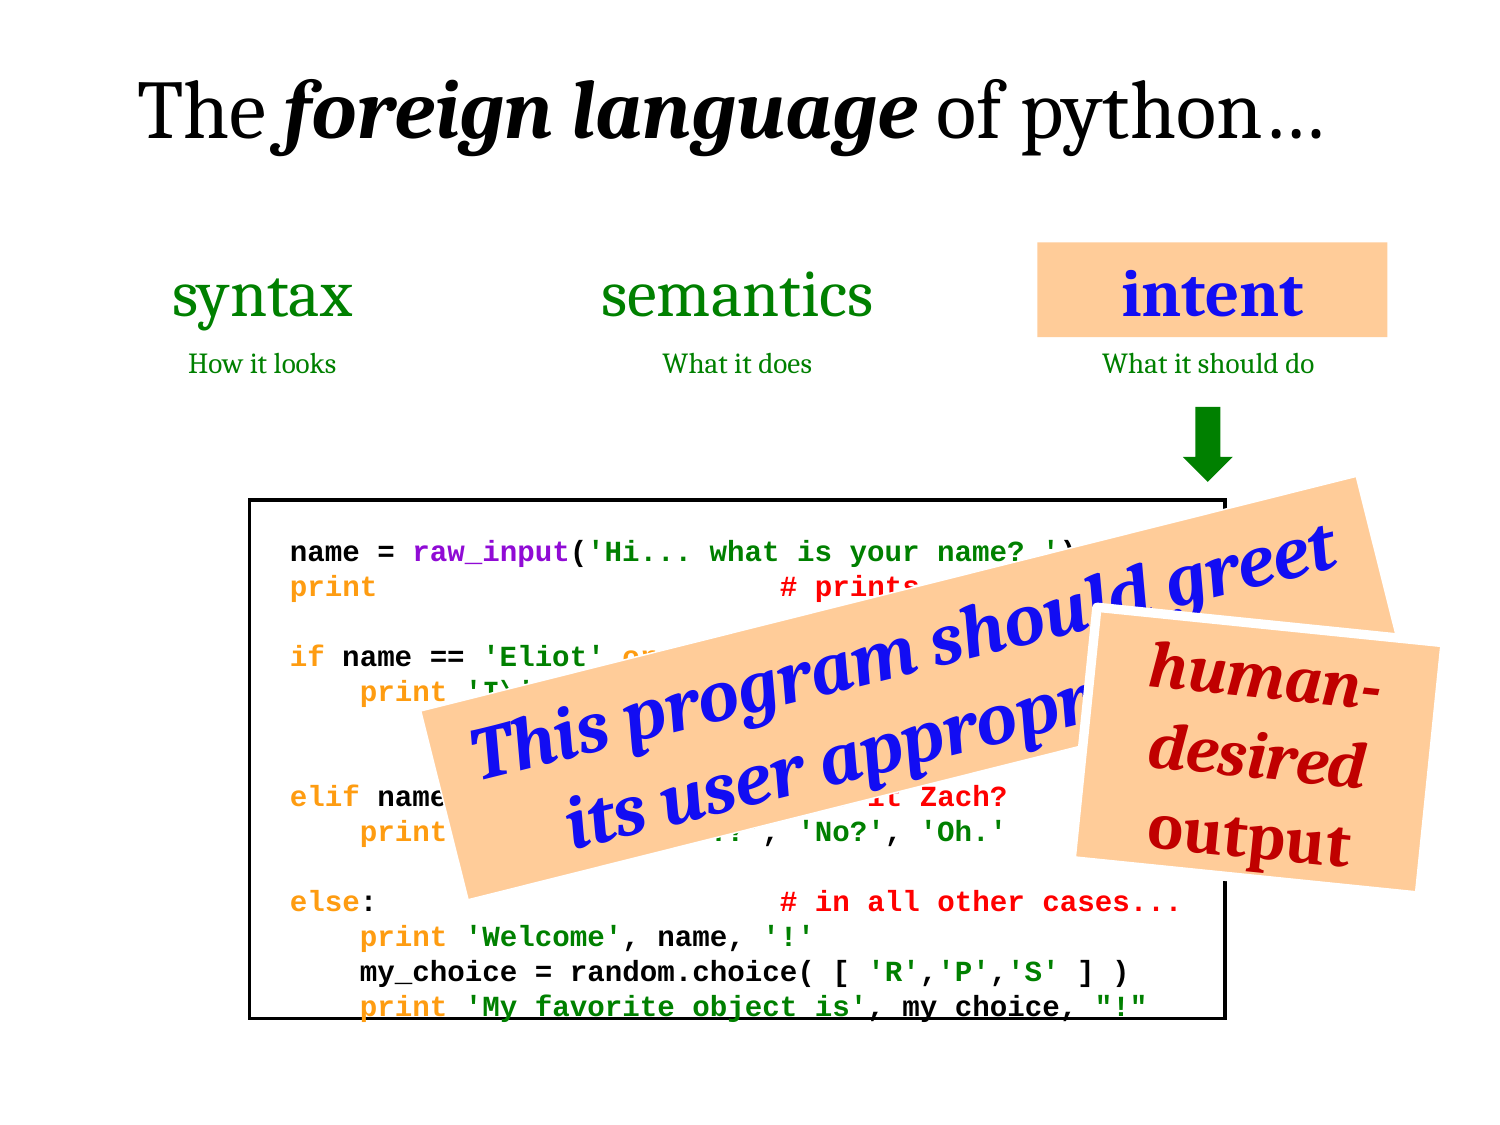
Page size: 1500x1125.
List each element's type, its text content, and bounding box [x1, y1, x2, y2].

text_box human-desired output [1071, 607, 1446, 897]
text_box [1182, 406, 1233, 482]
text_box [249, 499, 1225, 1019]
text_box What it should do [1070, 337, 1346, 388]
text_box syntax [87, 242, 438, 338]
text_box This program should greet its user appropriately. [420, 476, 1397, 900]
text_box What it does [624, 337, 850, 388]
text_box How it looks [149, 337, 375, 388]
text_box The foreign language of python… [75, 47, 1388, 163]
text_box semantics [562, 242, 913, 338]
text_box intent [1037, 242, 1388, 338]
text_box name = raw_input('Hi... what is your name? ') print # prints a blank line if name == 'Eliot' or name == 'Ran': print 'I\'m "offline." Try later.' elif name == 'Zach': # is it Zach? print 'Zach Quinto...?', 'No?', 'Oh.' else: # in all other cases... print 'Welcome', name, '!' my_choice = random.choice( [ 'R','P','S' ] ) print 'My favorite object is', my_choice, "!" [274, 524, 1208, 1030]
